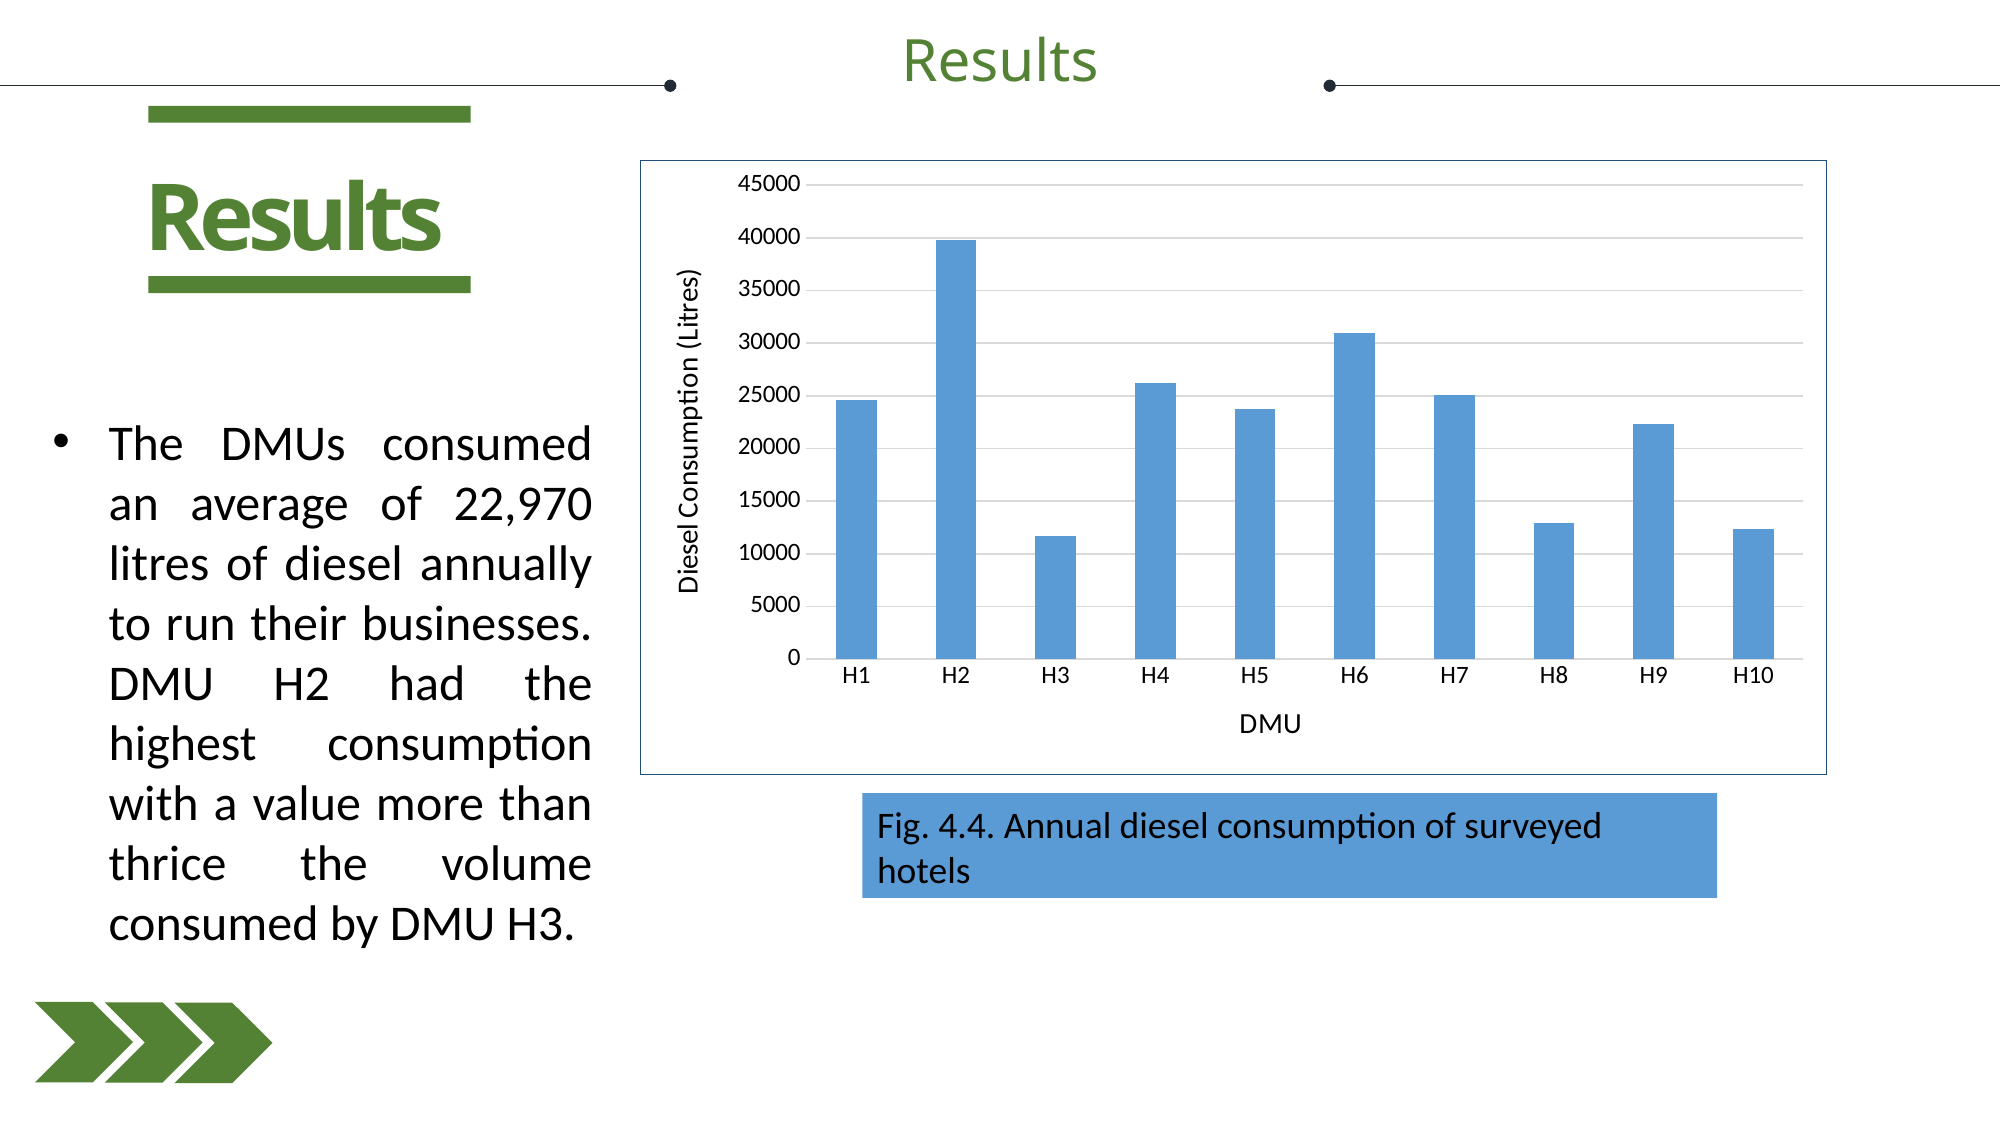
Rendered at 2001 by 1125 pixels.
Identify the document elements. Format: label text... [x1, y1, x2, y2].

chart [640, 160, 1828, 775]
text_box [147, 105, 472, 124]
text_box The DMUs consumed an average of 22,970 litres of diesel annually to run their businesses. DMU H2 had the highest consumption with a value more than thrice the volume consumed by DMU H3. [37, 403, 608, 958]
text_box Results [37, 31, 1963, 165]
text_box Fig. 4.4. Annual diesel consumption of surveyed hotels [862, 793, 1718, 898]
text_box [147, 275, 472, 294]
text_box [37, 1002, 272, 1083]
text_box Results [0, 139, 474, 302]
